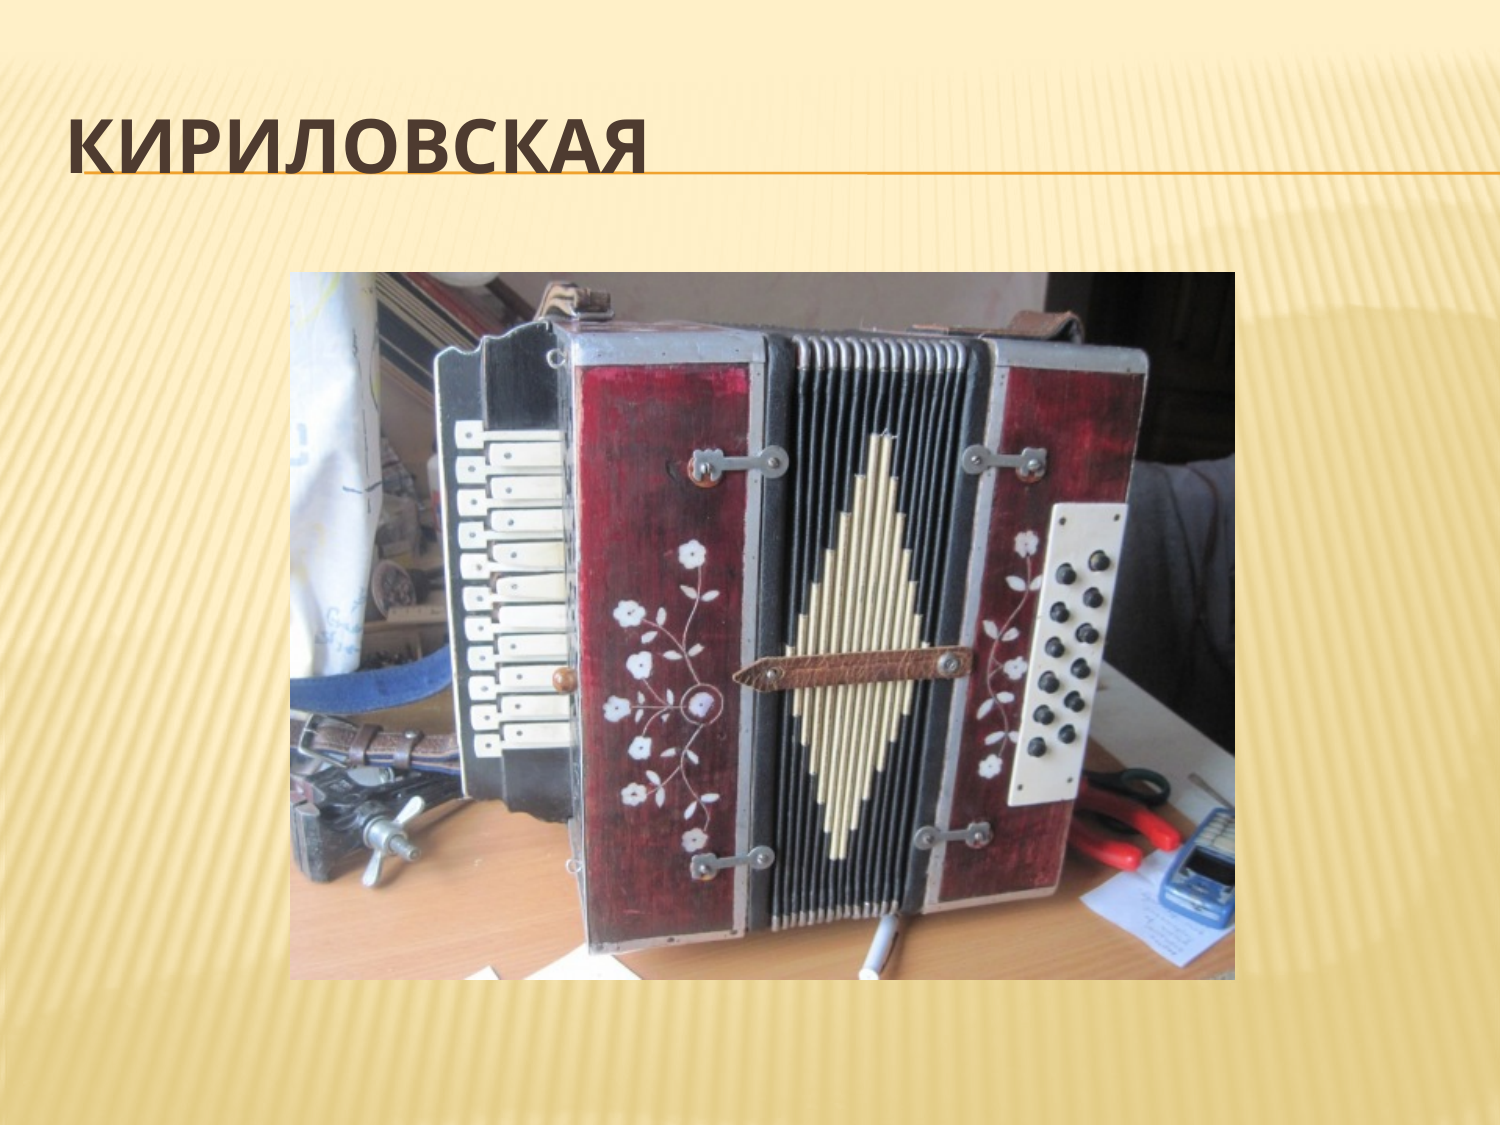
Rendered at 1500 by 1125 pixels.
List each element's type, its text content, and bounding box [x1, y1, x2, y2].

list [290, 271, 1235, 981]
title Кириловская [50, 75, 1475, 213]
